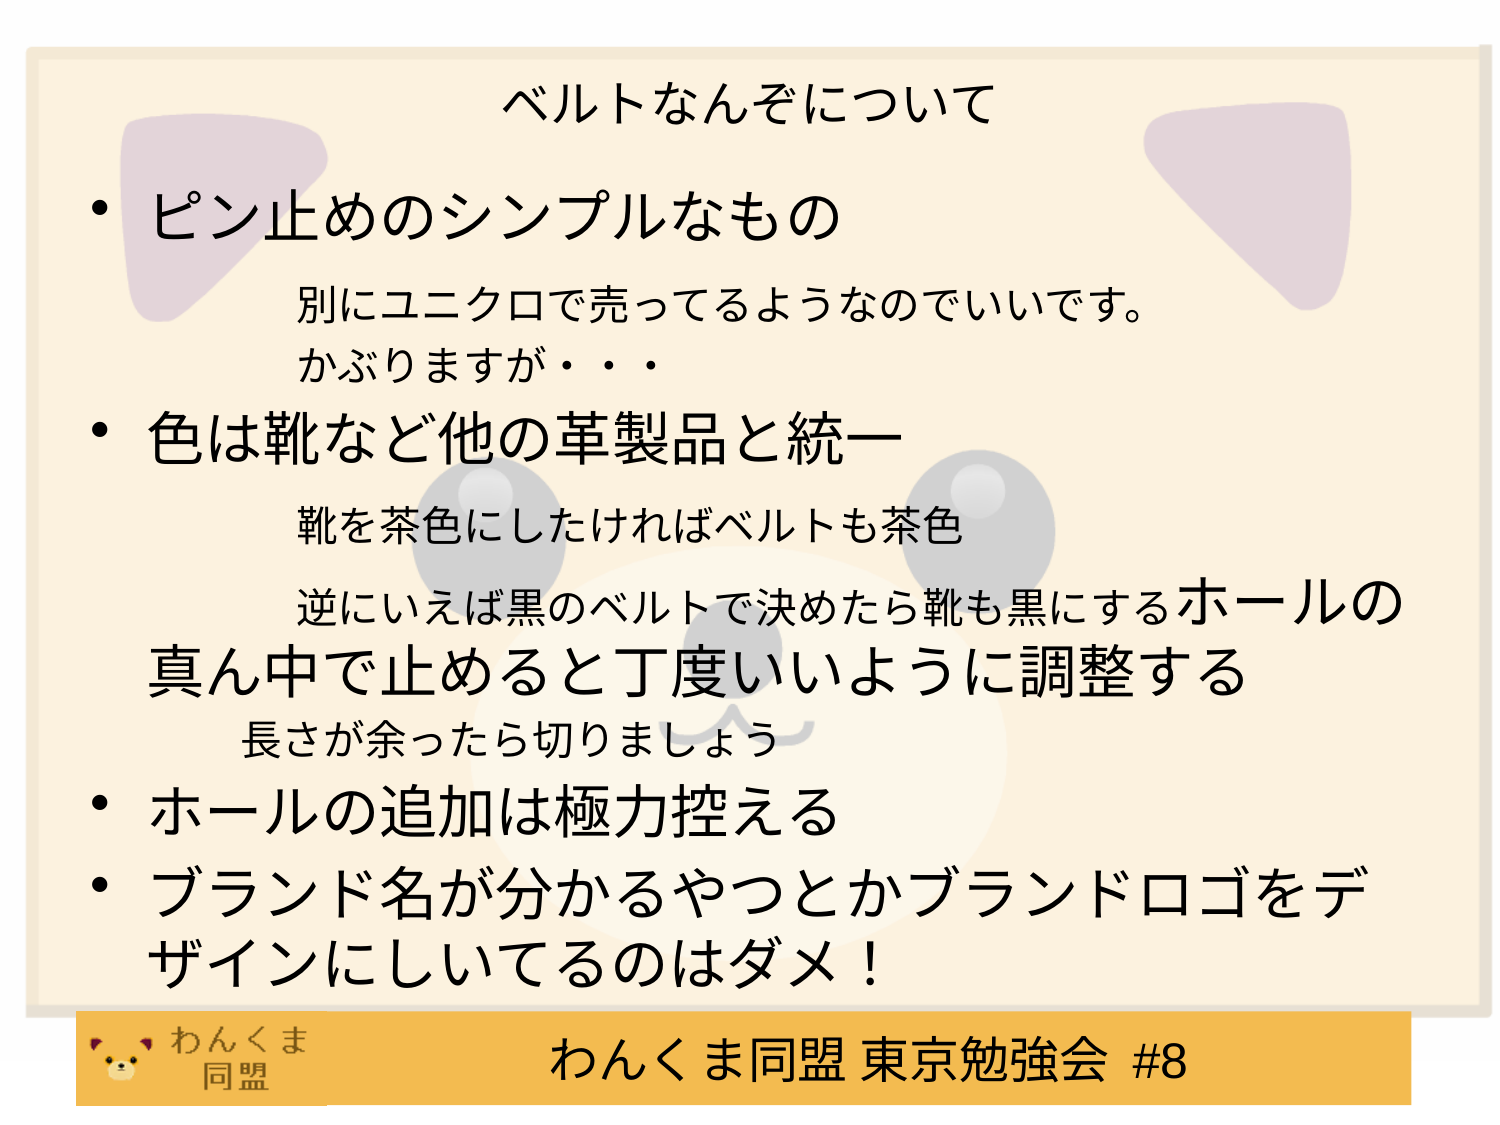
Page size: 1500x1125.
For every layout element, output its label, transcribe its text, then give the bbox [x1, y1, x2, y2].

title ベルトなんぞについて [74, 44, 1426, 162]
picture [0, 0, 1500, 1106]
list ピン止めのシンプルなもの 別にユニクロで売ってるようなのでいいです。 かぶりますが・・・ 色は靴など他の革製品と統一 靴を茶色にしたければベルトも茶色 逆にいえば黒のベルトで決めたら靴も黒にするホールの真ん中で止めると丁度いいように調整する 長さが余ったら切りましょう ホールの追加は極力控える ブランド名が分かるやつとかブランドロゴをデザインにしいてるのはダメ！ [74, 172, 1426, 1006]
